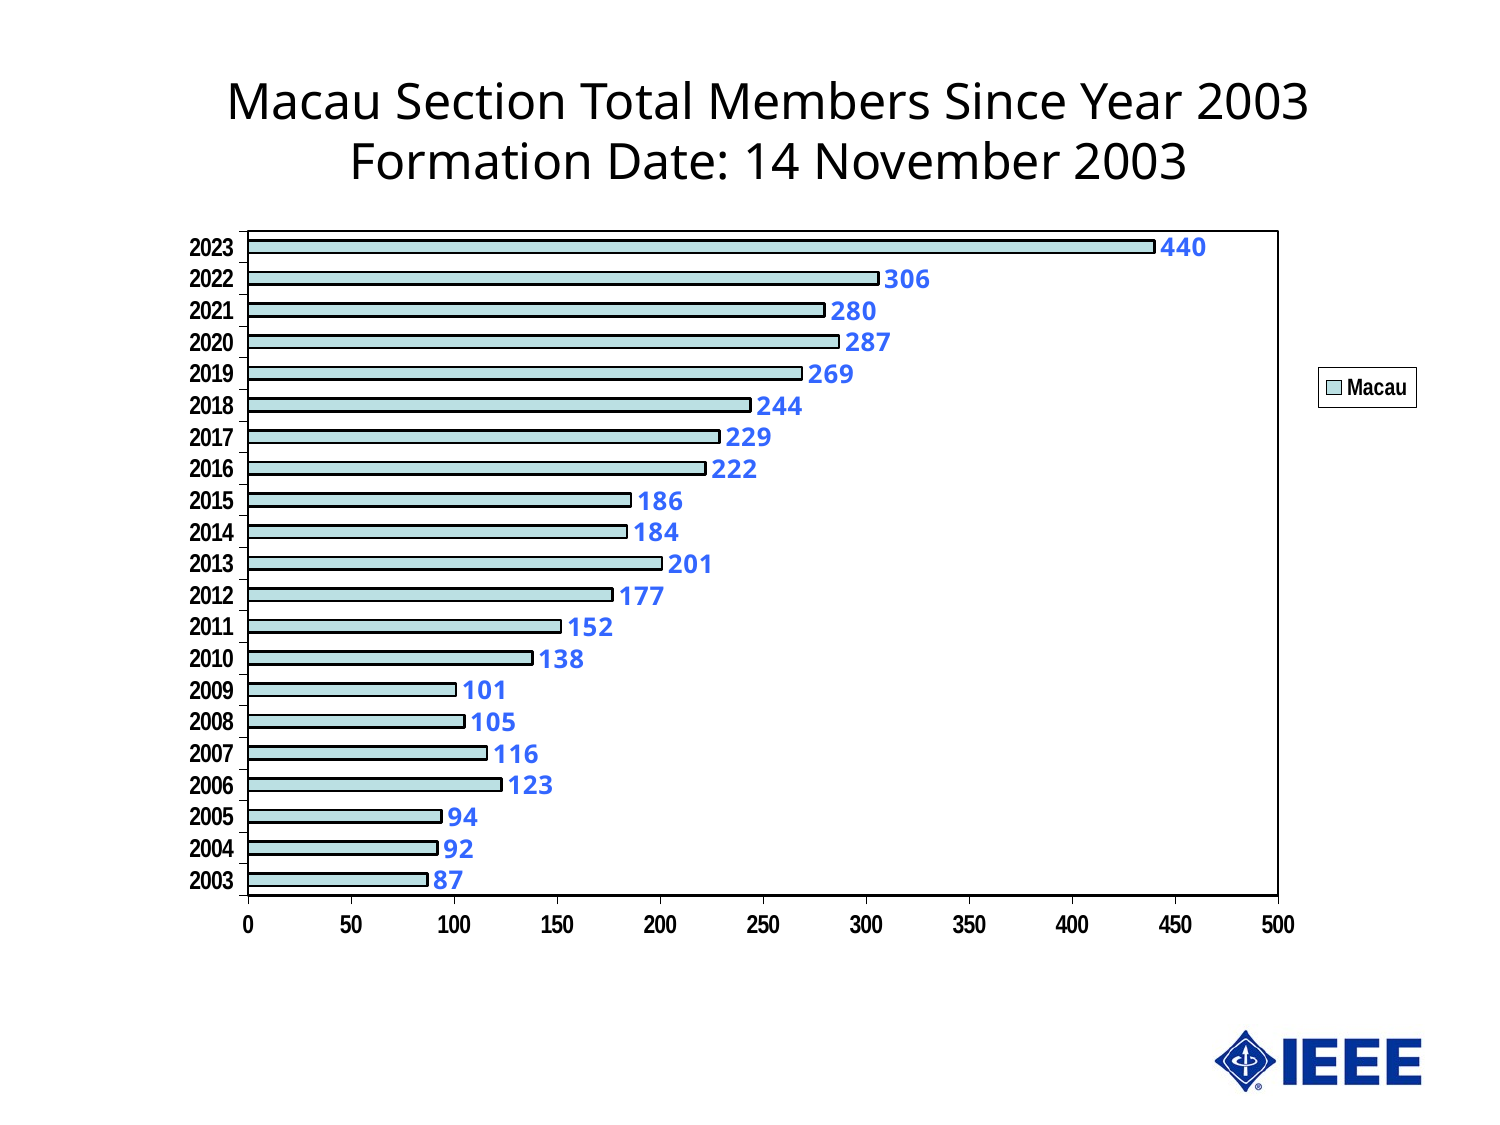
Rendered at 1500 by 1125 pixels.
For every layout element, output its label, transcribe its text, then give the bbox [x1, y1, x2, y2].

text_box Macau Section Total Members Since Year 2003 Formation Date: 14 November 2003 [124, 62, 1413, 198]
picture [1212, 1024, 1425, 1096]
chart [162, 187, 1438, 971]
